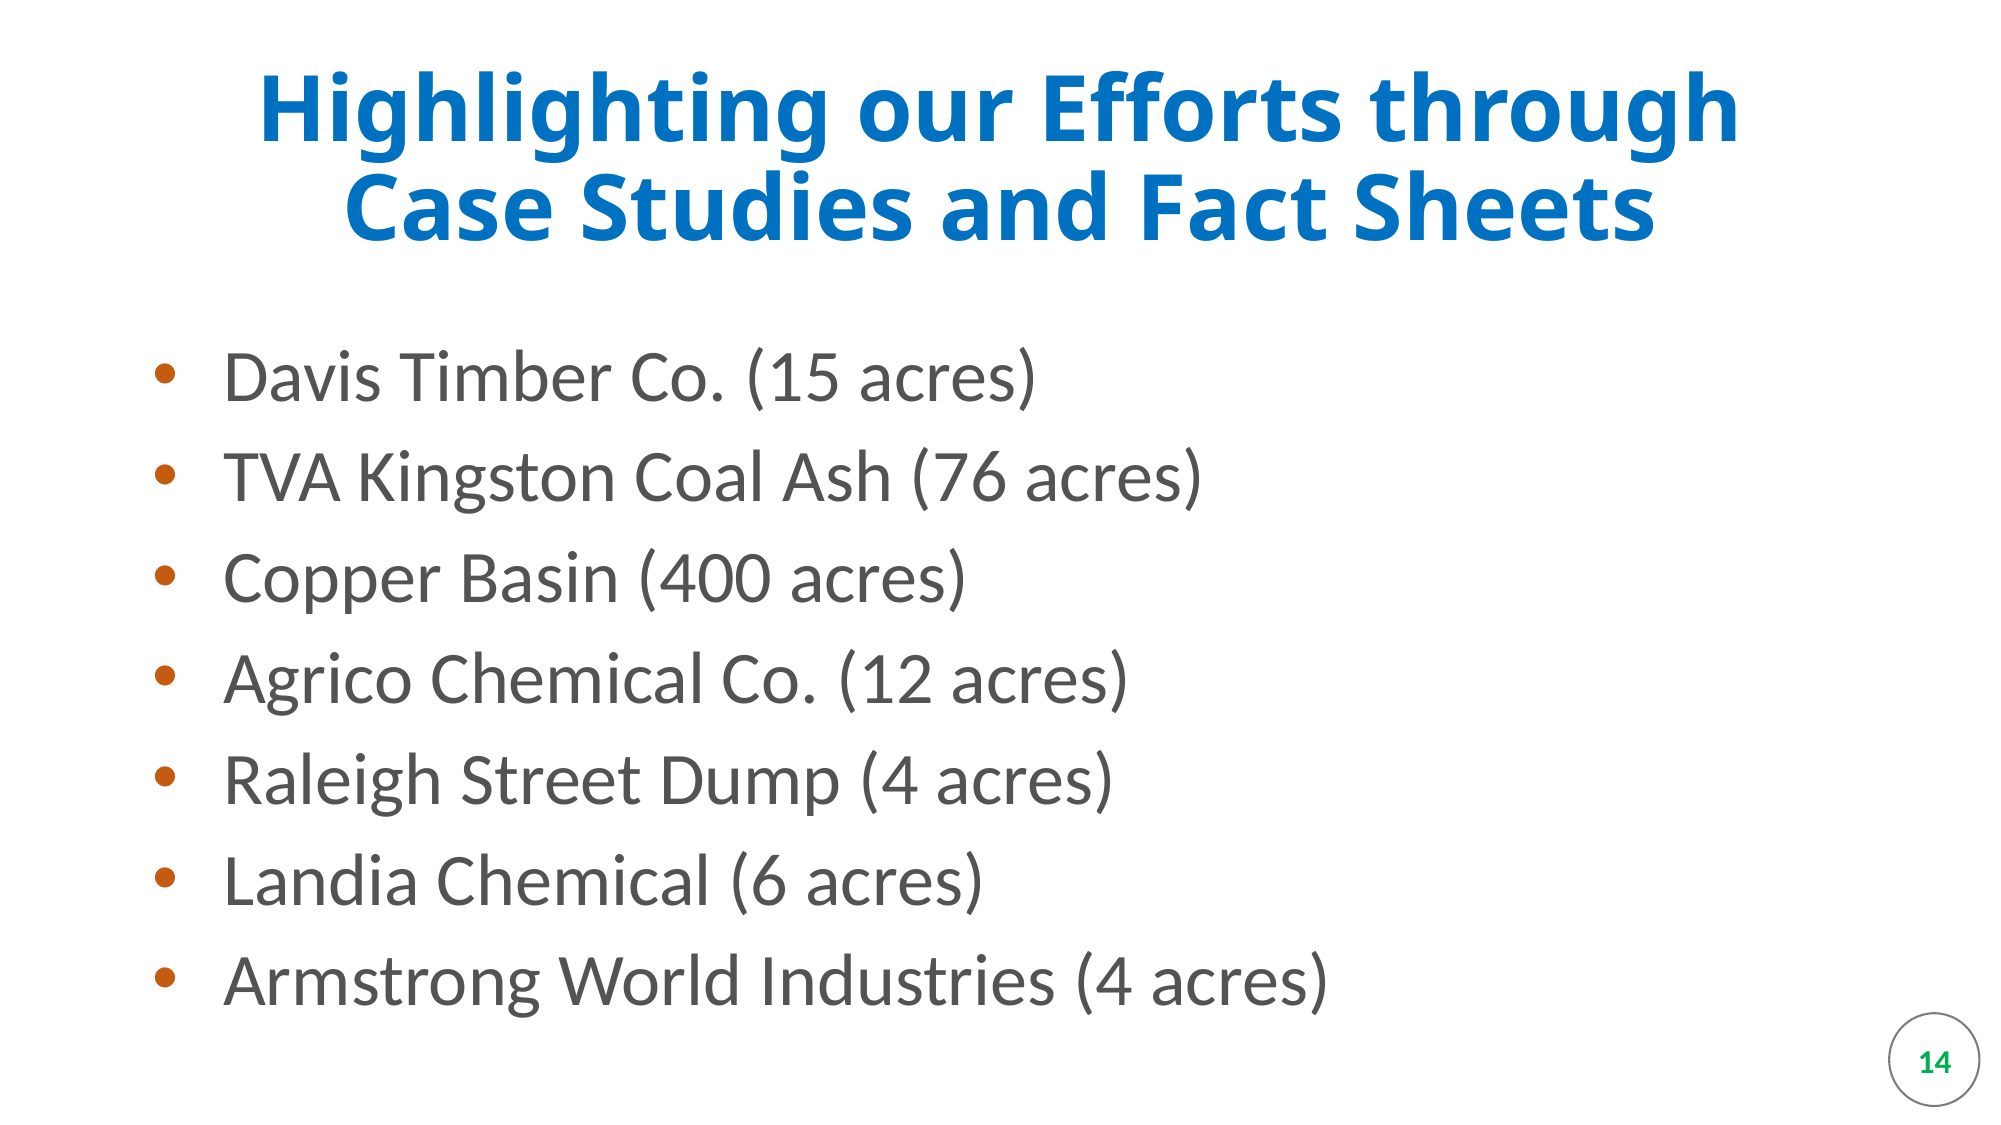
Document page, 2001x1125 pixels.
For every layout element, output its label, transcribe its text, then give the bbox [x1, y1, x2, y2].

title Highlighting our Efforts through Case Studies and Fact Sheets [137, 52, 1863, 270]
slide_number 14 [1516, 1030, 1967, 1091]
list Davis Timber Co. (15 acres) TVA Kingston Coal Ash (76 acres) Copper Basin (400 acres) Agrico Chemical Co. (12 acres) Raleigh Street Dump (4 acres) Landia Chemical (6 acres) Armstrong World Industries (4 acres) [137, 329, 1863, 1031]
